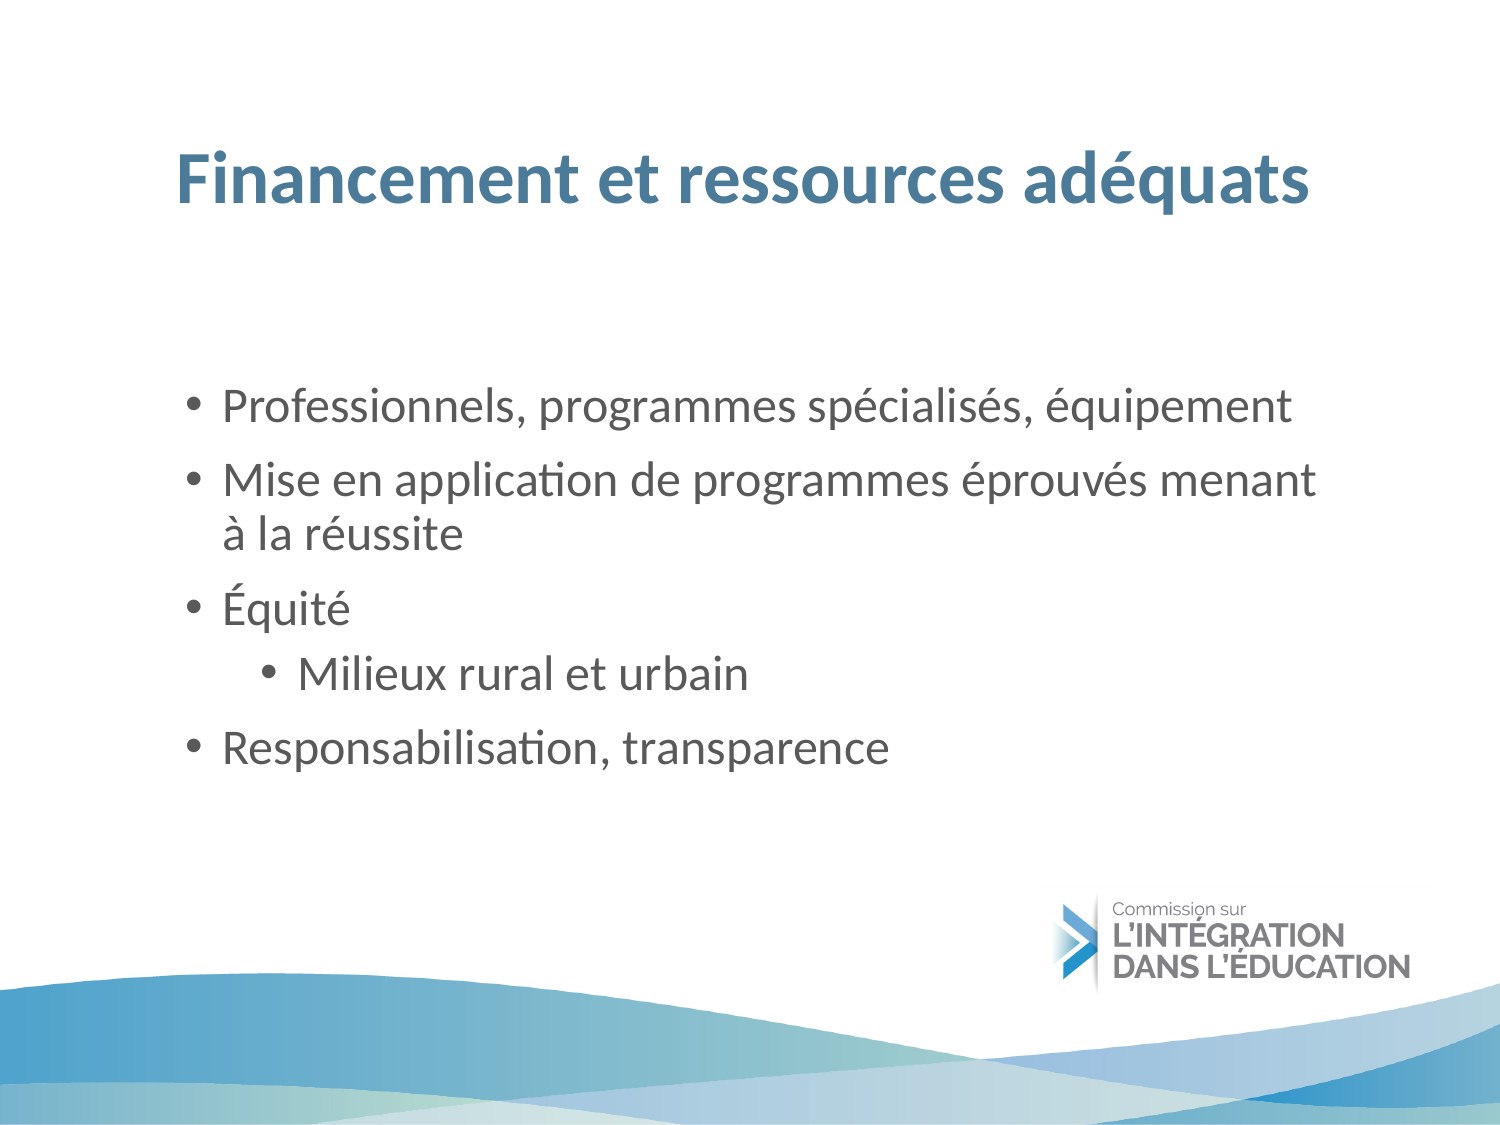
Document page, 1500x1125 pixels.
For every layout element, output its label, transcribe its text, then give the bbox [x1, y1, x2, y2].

title Financement et ressources adéquats [111, 70, 1377, 288]
list Professionnels, programmes spécialisés, équipement Mise en application de programmes éprouvés menant à la réussite Équité Milieux rural et urbain Responsabilisation, transparence [170, 371, 1347, 766]
picture [0, 0, 1500, 1125]
